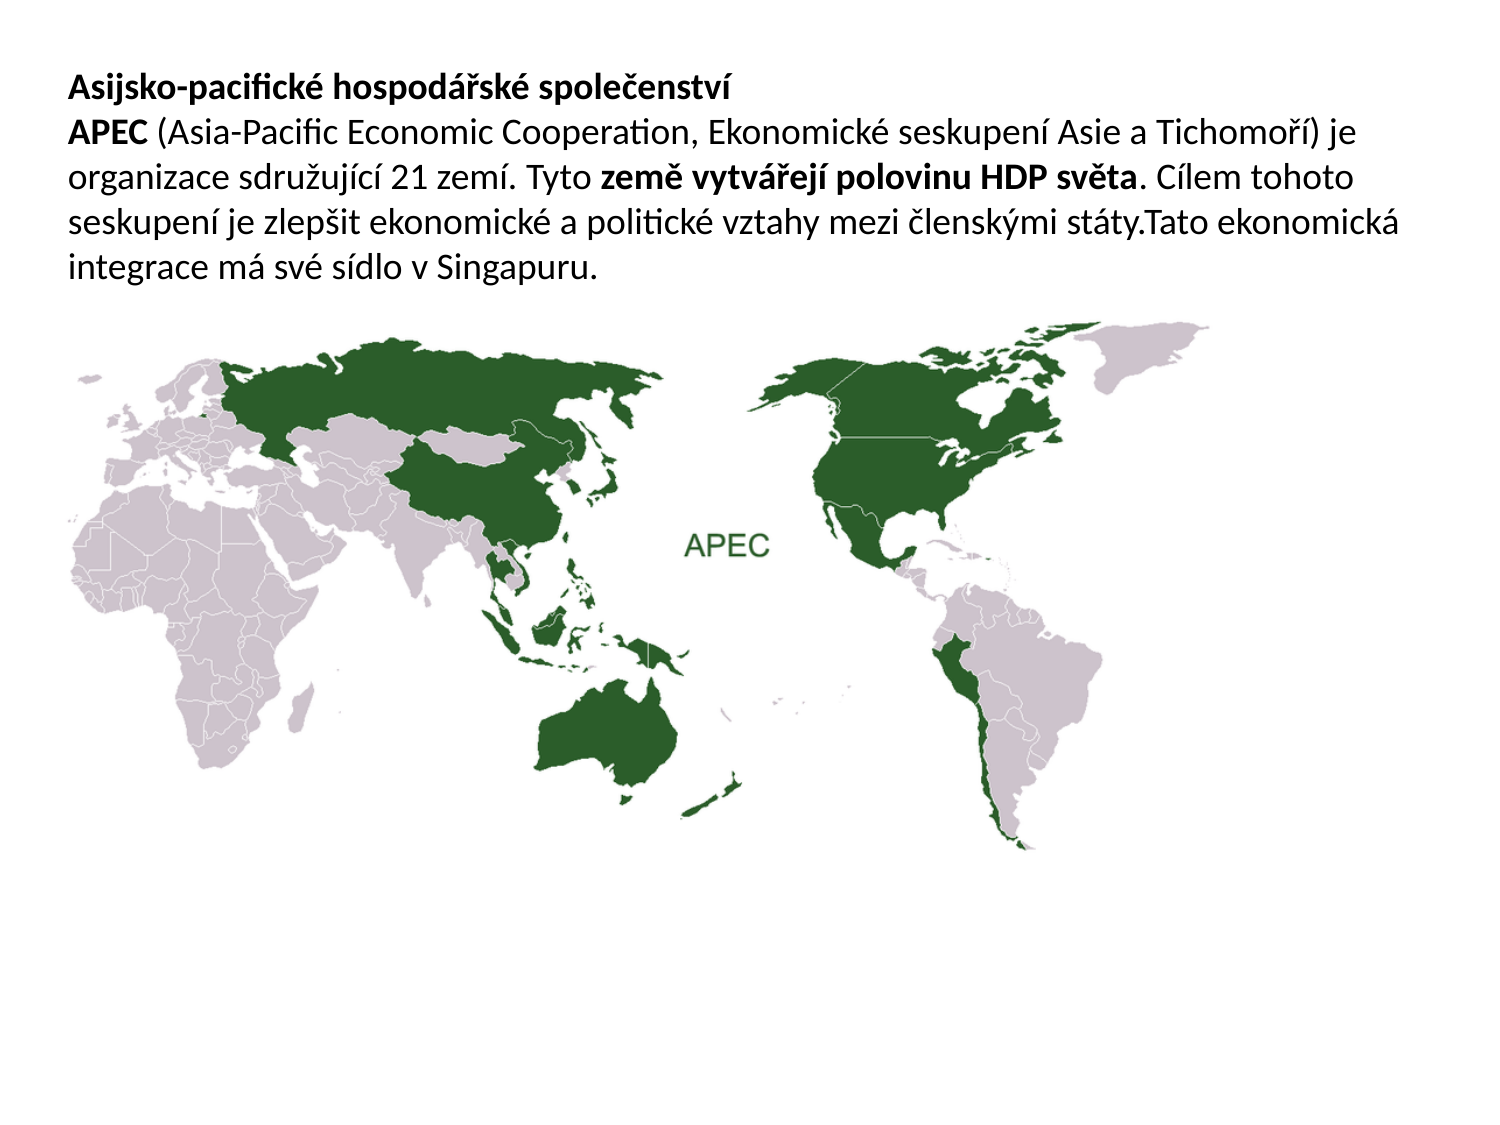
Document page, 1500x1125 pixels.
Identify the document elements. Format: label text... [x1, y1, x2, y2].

picture [52, 314, 1247, 867]
text_box Asijsko-pacifické hospodářské společenství APEC (Asia-Pacific Economic Cooperation, Ekonomické seskupení Asie a Tichomoří) je organizace sdružující 21 zemí. Tyto země vytvářejí polovinu HDP světa. Cílem tohoto seskupení je zlepšit ekonomické a politické vztahy mezi členskými státy.Tato ekonomická integrace má své sídlo v Singapuru. [53, 54, 1459, 295]
